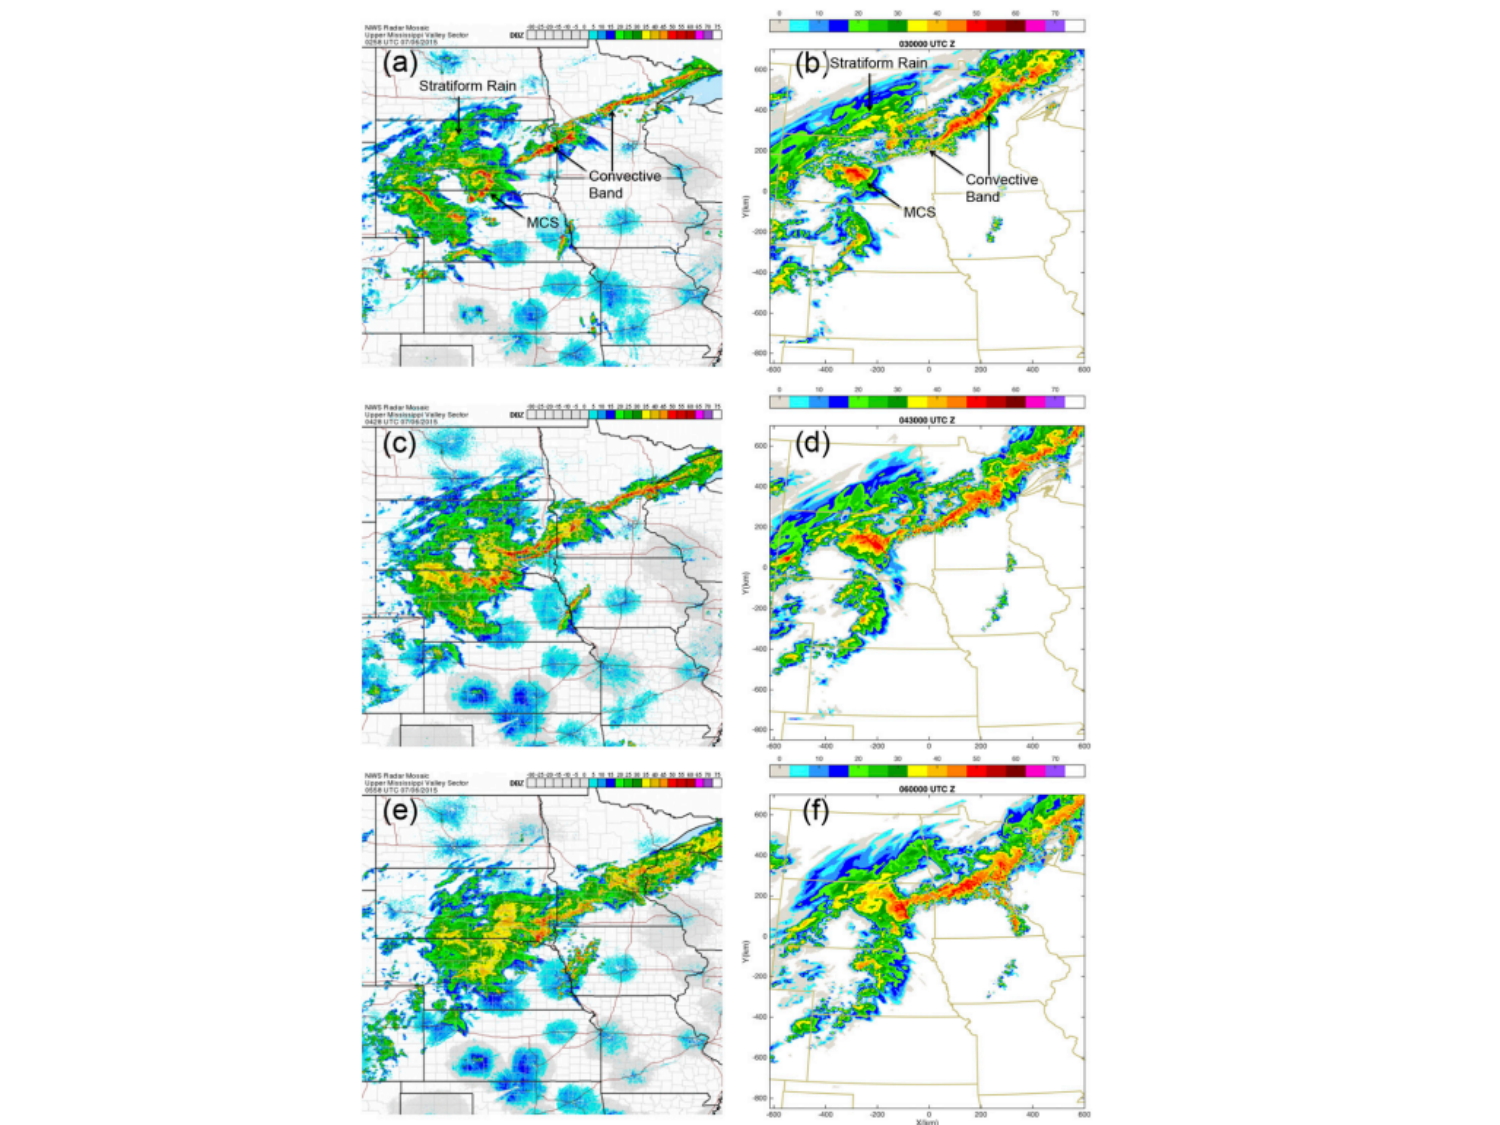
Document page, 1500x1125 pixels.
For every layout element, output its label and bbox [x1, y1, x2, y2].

picture [348, 0, 1098, 1125]
